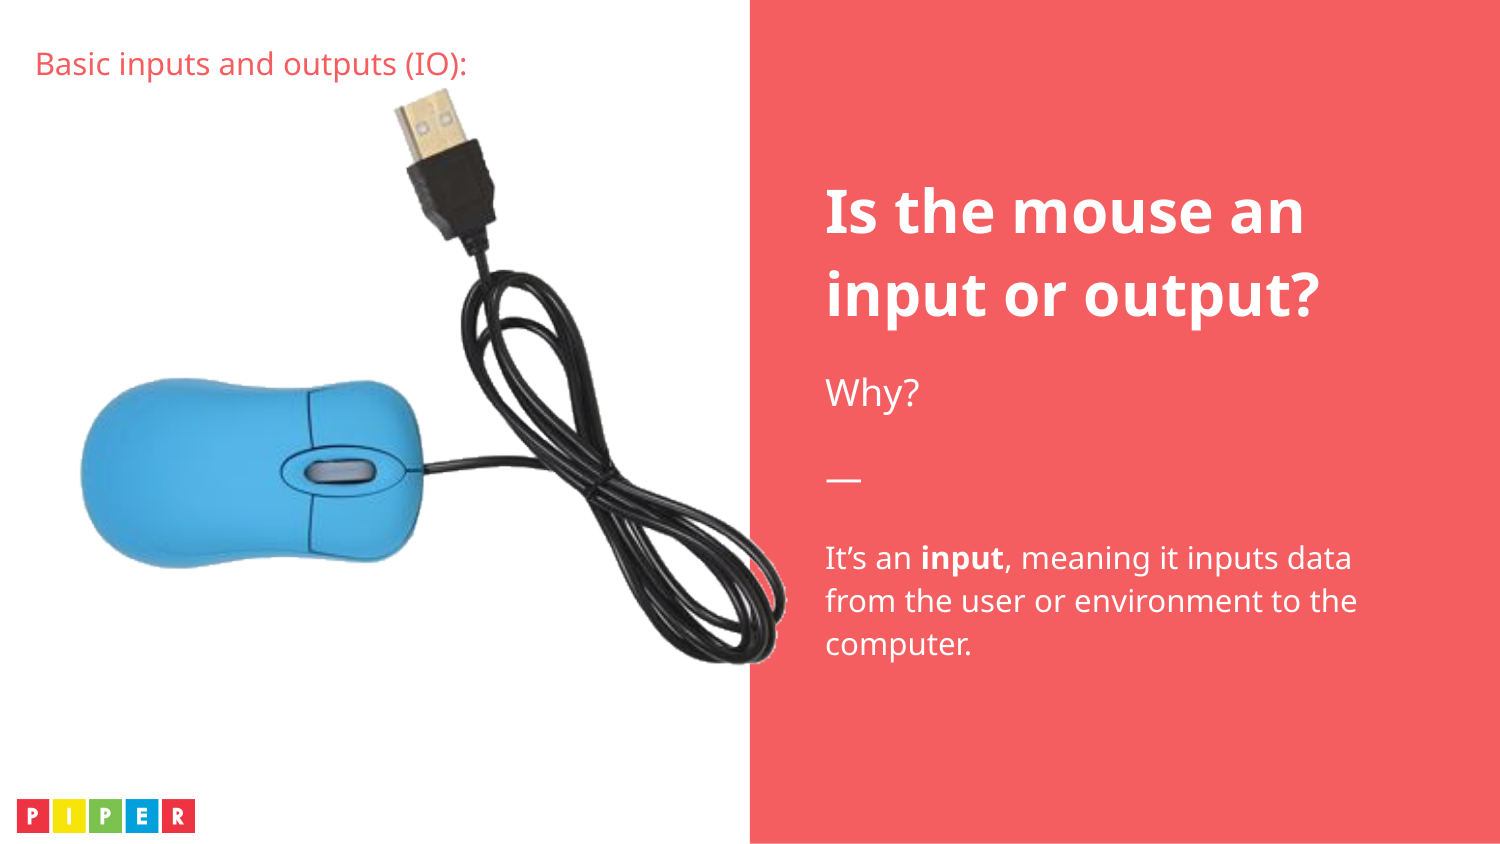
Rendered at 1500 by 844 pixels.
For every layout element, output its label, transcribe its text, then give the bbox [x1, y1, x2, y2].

text_box Basic inputs and outputs (IO): [19, 23, 597, 70]
picture [16, 799, 125, 833]
picture [159, 799, 195, 833]
picture [0, 72, 811, 691]
list Is the mouse an input or output? Why? — It’s an input, meaning it inputs data from the user or environment to the computer. [810, 193, 1440, 800]
picture [138, 808, 146, 824]
